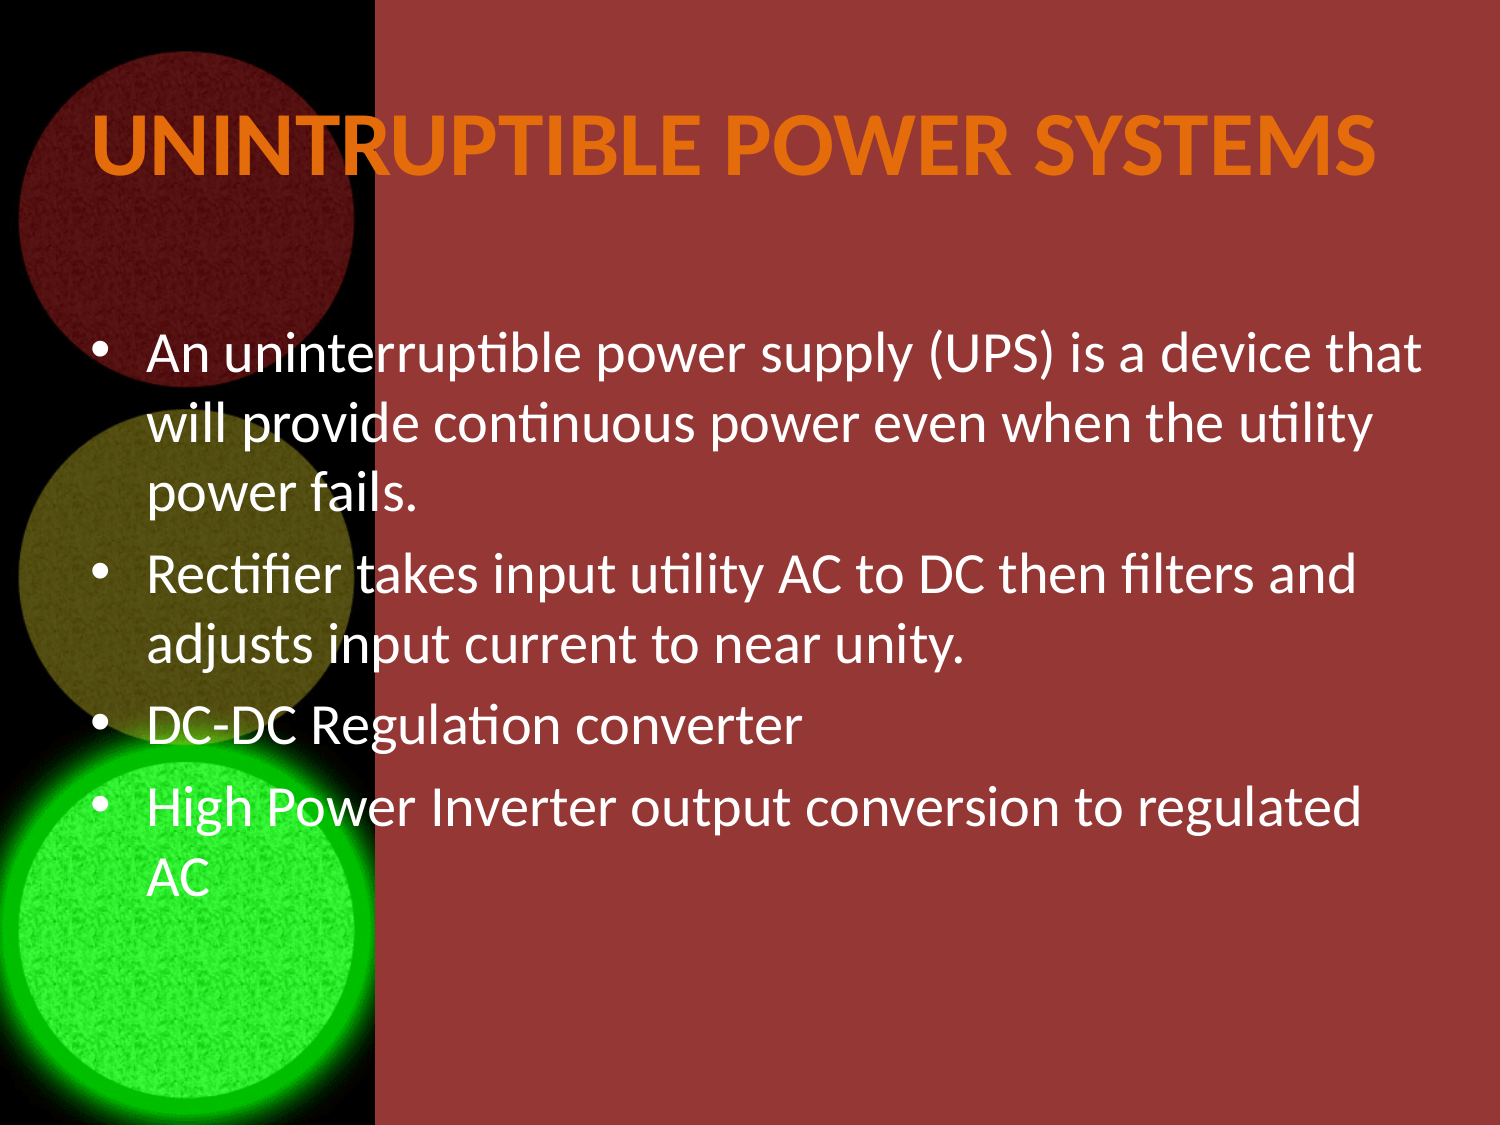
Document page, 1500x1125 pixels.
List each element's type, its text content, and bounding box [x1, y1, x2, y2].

picture [0, 0, 376, 1125]
text_box An uninterruptible power supply (UPS) is a device that will provide continuous power even when the utility power fails. Rectifier takes input utility AC to DC then filters and adjusts input current to near unity. DC-DC Regulation converter High Power Inverter output conversion to regulated AC [379, 224, 1450, 1038]
title UNINTRUPTIBLE POWER SYSTEMS [379, 45, 1425, 224]
